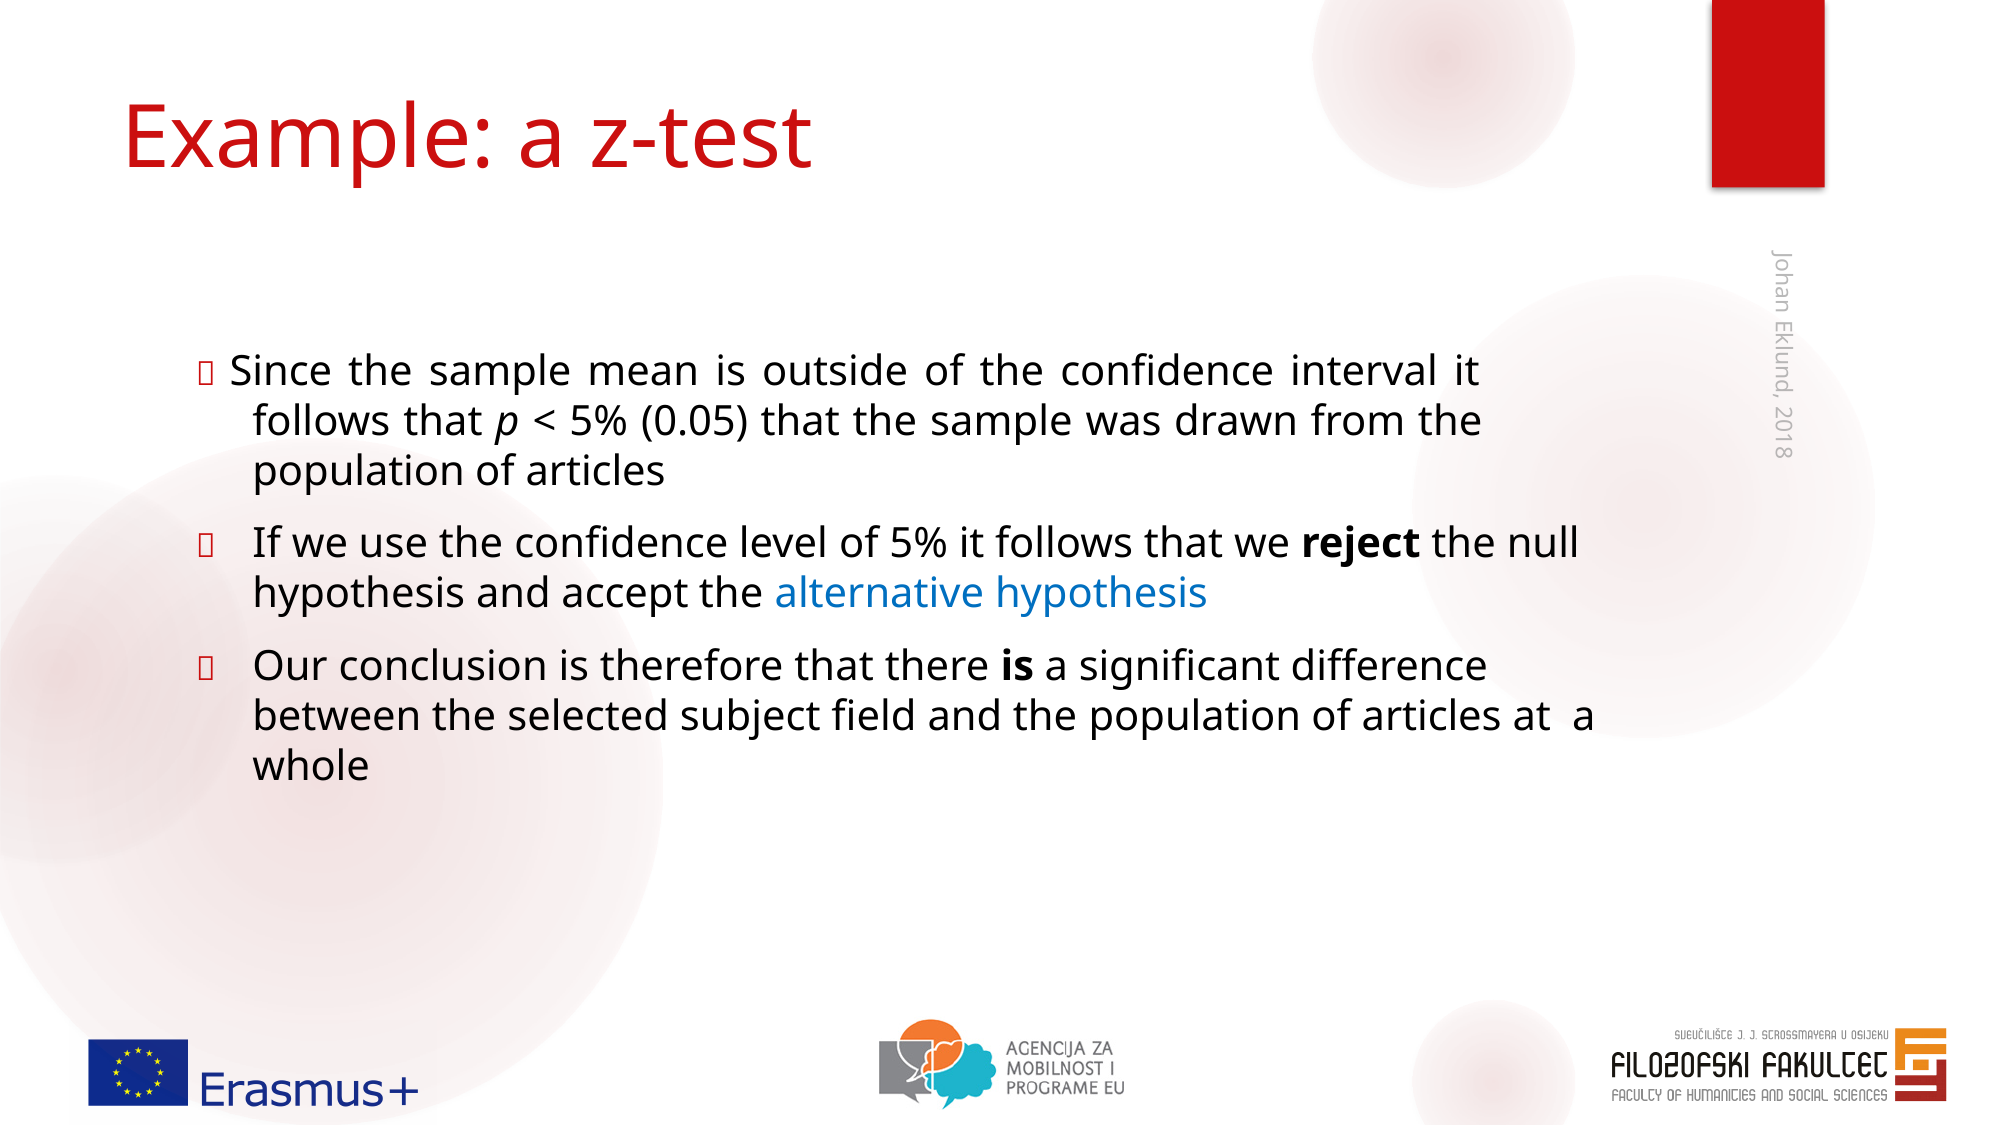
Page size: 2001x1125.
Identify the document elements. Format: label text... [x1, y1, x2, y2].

picture [69, 1020, 437, 1125]
footer Johan Eklund, 2018 [1760, 237, 1811, 871]
title Example: a z-test [118, 77, 837, 268]
picture [1610, 1017, 1951, 1112]
text_box  Since the sample mean is outside of the confidence interval it follows that p < 5% (0.05) that the sample was drawn from the population of articles  If we use the confidence level of 5% it follows that we reject the null hypothesis and accept the alternative hypothesis  Our conclusion is therefore that there is a significant difference between the selected subject field and the population of articles at a whole [193, 341, 1622, 789]
picture [879, 999, 1140, 1125]
